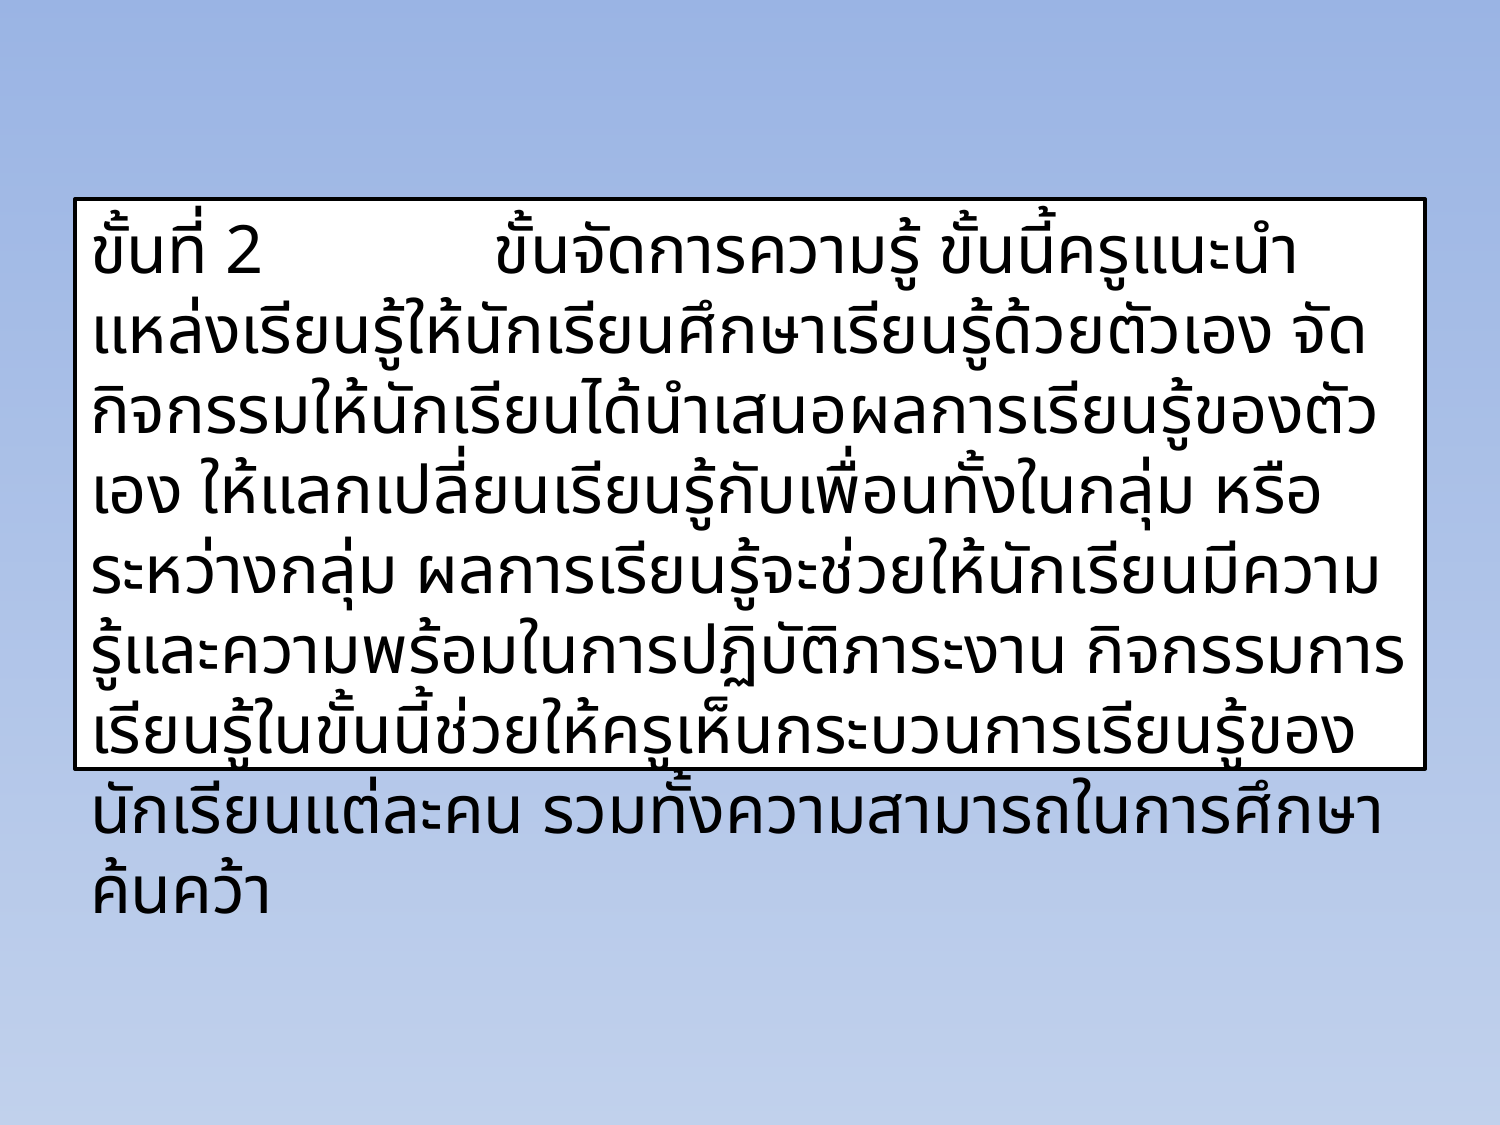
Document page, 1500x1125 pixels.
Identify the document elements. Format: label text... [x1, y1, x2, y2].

list ขั้นที่ 2 ขั้นจัดการความรู้ ขั้นนี้ครูแนะนำแหล่งเรียนรู้ให้นักเรียนศึกษาเรียนรู้ด้วยตัวเอง จัดกิจกรรมให้นักเรียนได้นำเสนอผลการเรียนรู้ของตัวเอง ให้แลกเปลี่ยนเรียนรู้กับเพื่อนทั้งในกลุ่ม หรือระหว่างกลุ่ม ผลการเรียนรู้จะช่วยให้นักเรียนมีความรู้และความพร้อมในการปฏิบัติภาระงาน กิจกรรมการเรียนรู้ในขั้นนี้ช่วยให้ครูเห็นกระบวนการเรียนรู้ของนักเรียนแต่ละคน รวมทั้งความสามารถในการศึกษาค้นคว้า [73, 197, 1427, 771]
